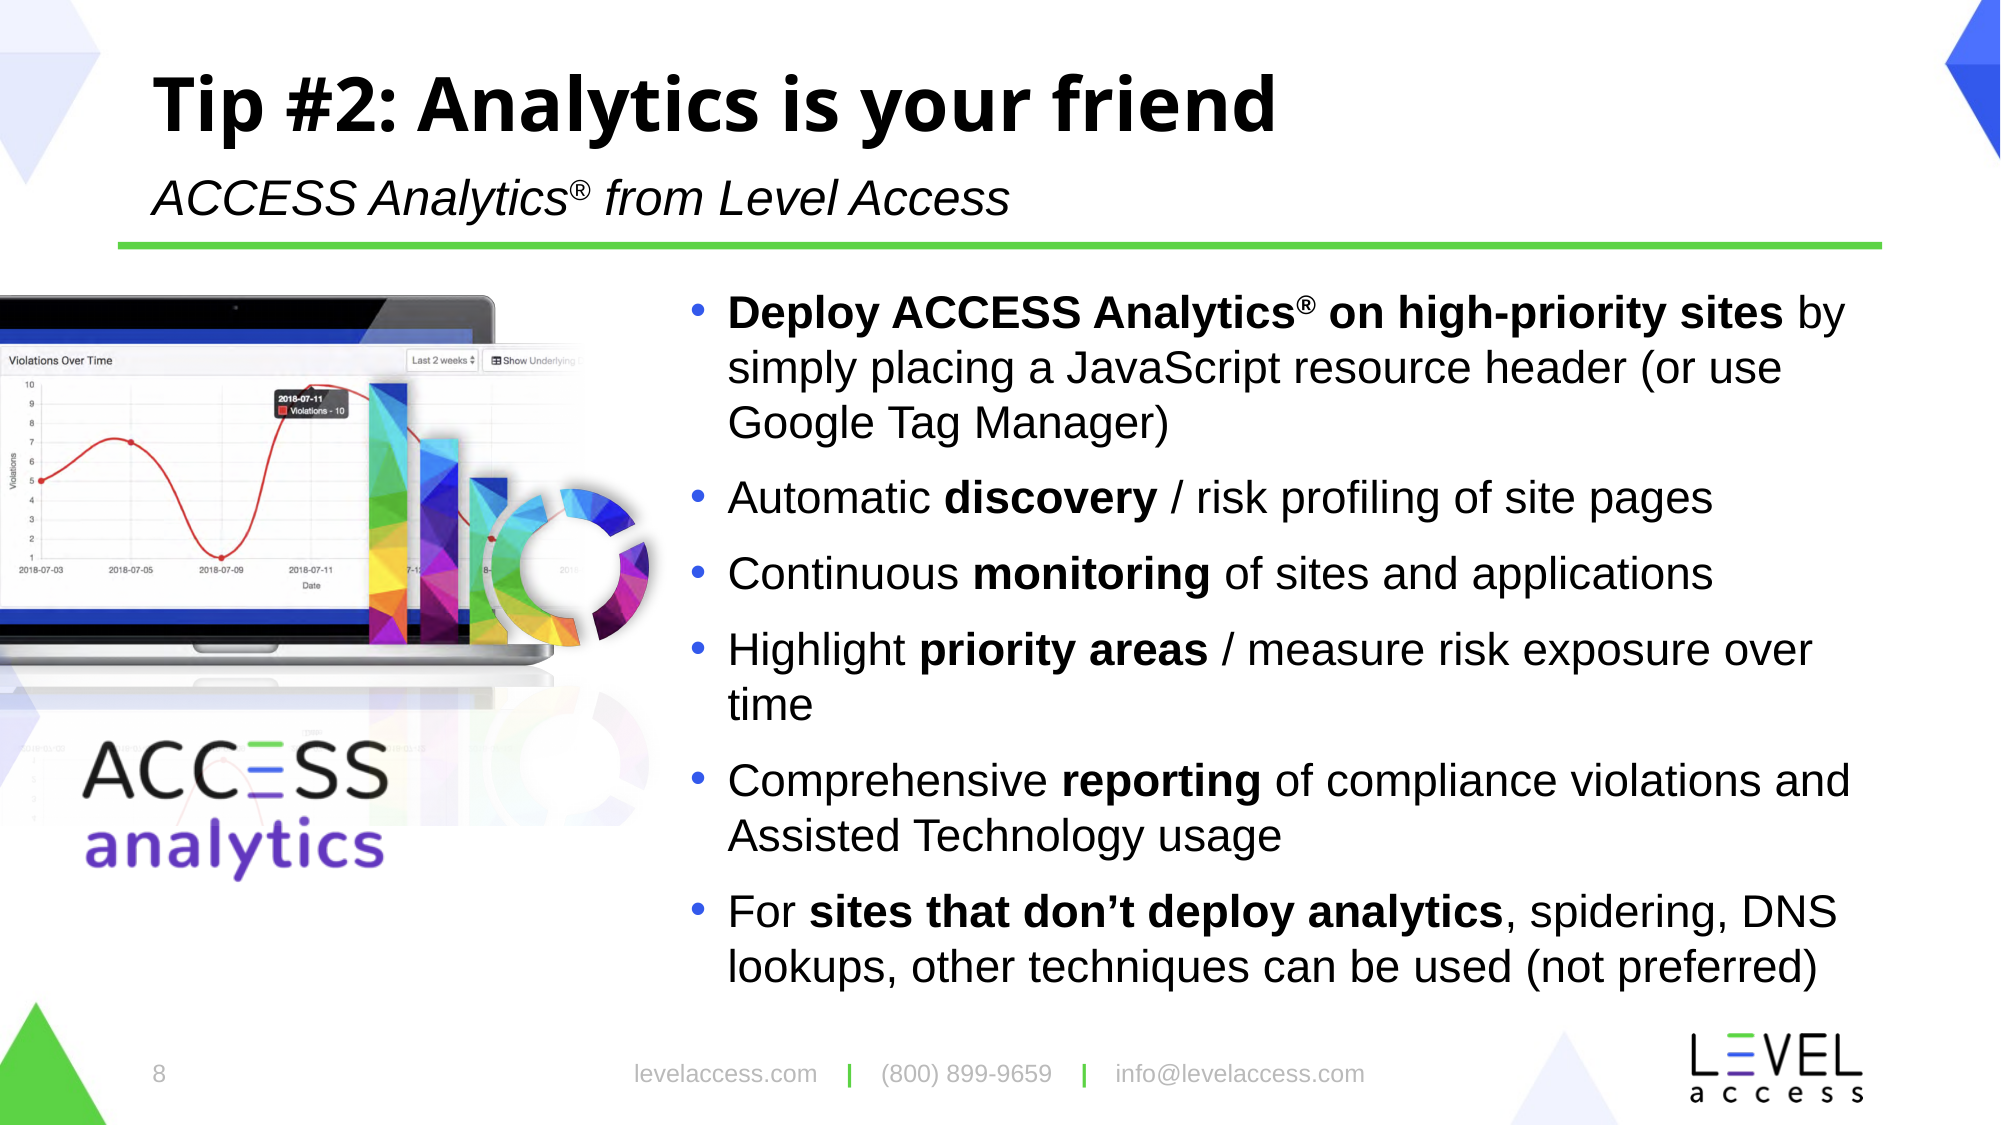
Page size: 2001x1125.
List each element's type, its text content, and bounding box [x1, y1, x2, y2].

picture [0, 0, 2001, 1125]
subtitle ACCESS Analytics® from Level Access [137, 155, 1863, 243]
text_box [0, 284, 675, 904]
footer levelaccess.com | (800) 899-9659 | info@levelaccess.com [613, 1042, 1386, 1103]
slide_number 8 [137, 1042, 588, 1103]
title Tip #2: Analytics is your friend [137, 50, 1967, 156]
list Deploy ACCESS Analytics® on high-priority sites by simply placing a JavaScript resource header (or use Google Tag Manager) Automatic discovery / risk profiling of site pages Continuous monitoring of sites and applications Highlight priority areas / measure risk exposure over time Comprehensive reporting of compliance violations and Assisted Technology usage For sites that don’t deploy analytics, spidering, DNS lookups, other techniques can be used (not preferred) [675, 274, 1924, 1024]
